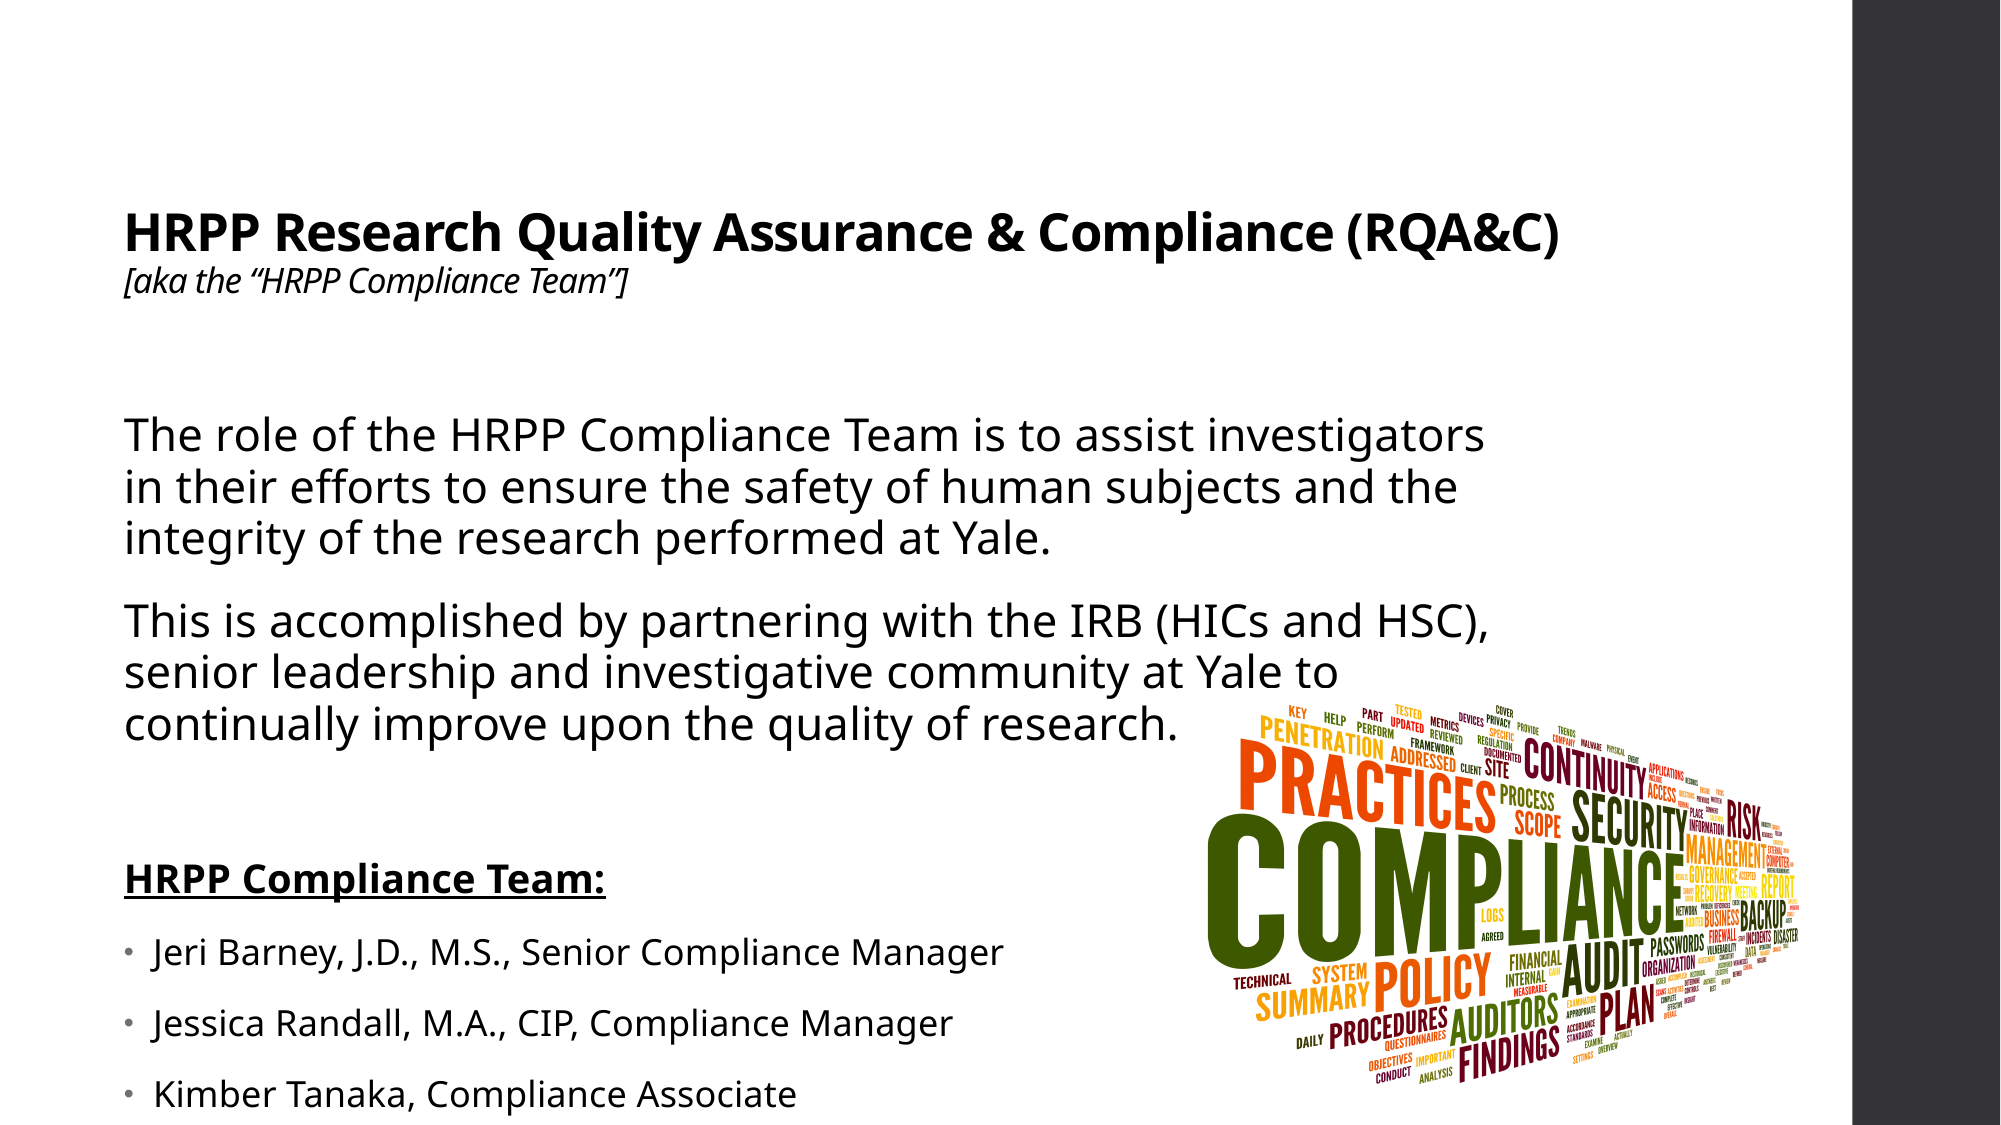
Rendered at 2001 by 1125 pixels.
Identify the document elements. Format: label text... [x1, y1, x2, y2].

list The role of the HRPP Compliance Team is to assist investigators in their efforts to ensure the safety of human subjects and the integrity of the research performed at Yale. This is accomplished by partnering with the IRB (HICs and HSC), senior leadership and investigative community at Yale to continually improve upon the quality of research. HRPP Compliance Team: Jeri Barney, J.D., M.S., Senior Compliance Manager Jessica Randall, M.A., CIP, Compliance Manager Kimber Tanaka, Compliance Associate [108, 324, 1519, 1125]
picture [1177, 688, 1804, 1096]
title HRPP Research Quality Assurance & Compliance (RQA&C) [aka the “HRPP Compliance Team”] [108, 163, 1605, 309]
